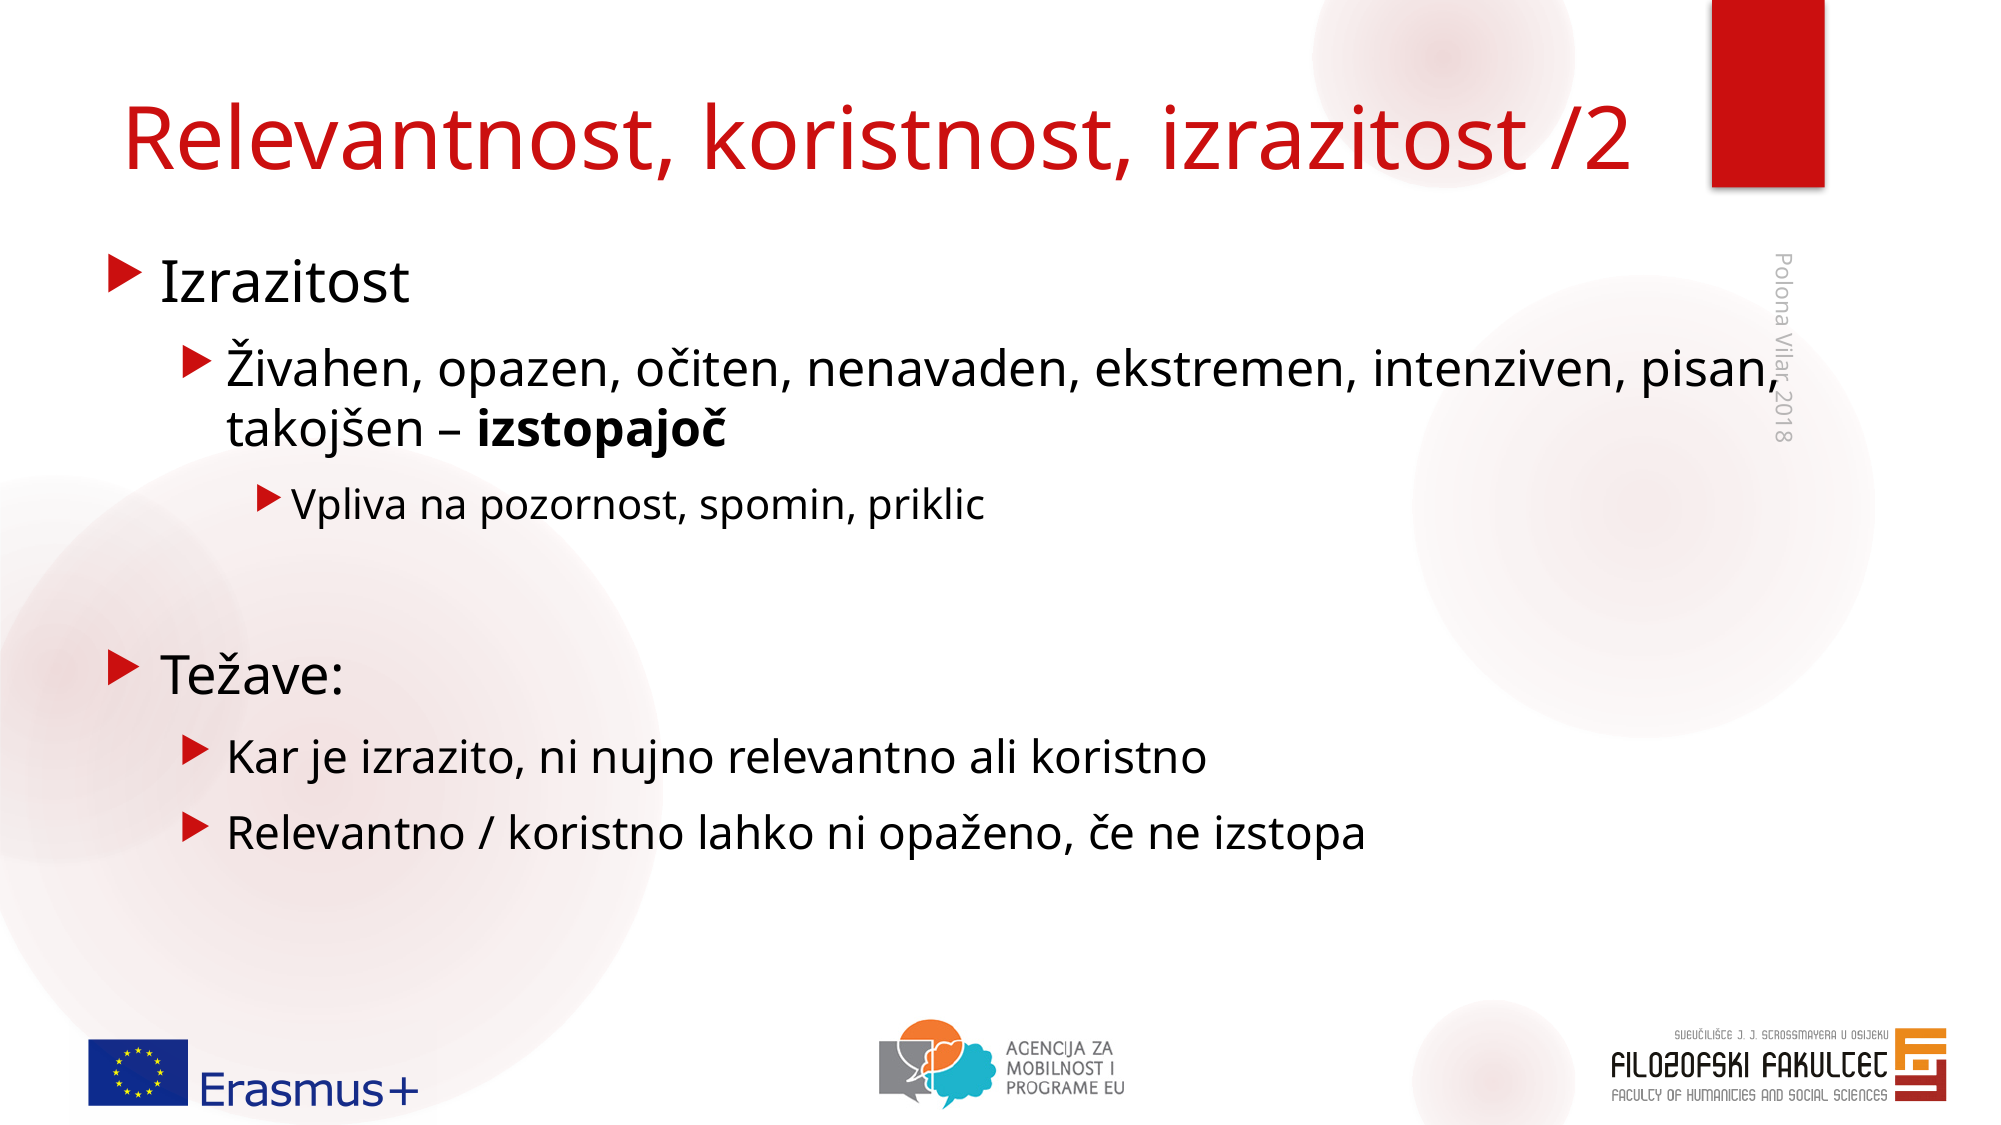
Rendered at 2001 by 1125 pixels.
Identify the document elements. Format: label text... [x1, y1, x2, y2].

picture [1610, 1076, 1951, 1112]
picture [69, 1020, 437, 1125]
title Relevantnost, koristnost, izrazitost /2 [106, 74, 1649, 236]
footer Polona Vilar, 2018 [1760, 237, 1811, 871]
picture [879, 1076, 1140, 1125]
list Izrazitost Živahen, opazen, očiten, nenavaden, ekstremen, intenziven, pisan, takojšen – izstopajoč Vpliva na pozornost, spomin, priklic Težave: Kar je izrazito, ni nujno relevantno ali koristno Relevantno / koristno lahko ni opaženo, če ne izstopa [89, 236, 1966, 1076]
